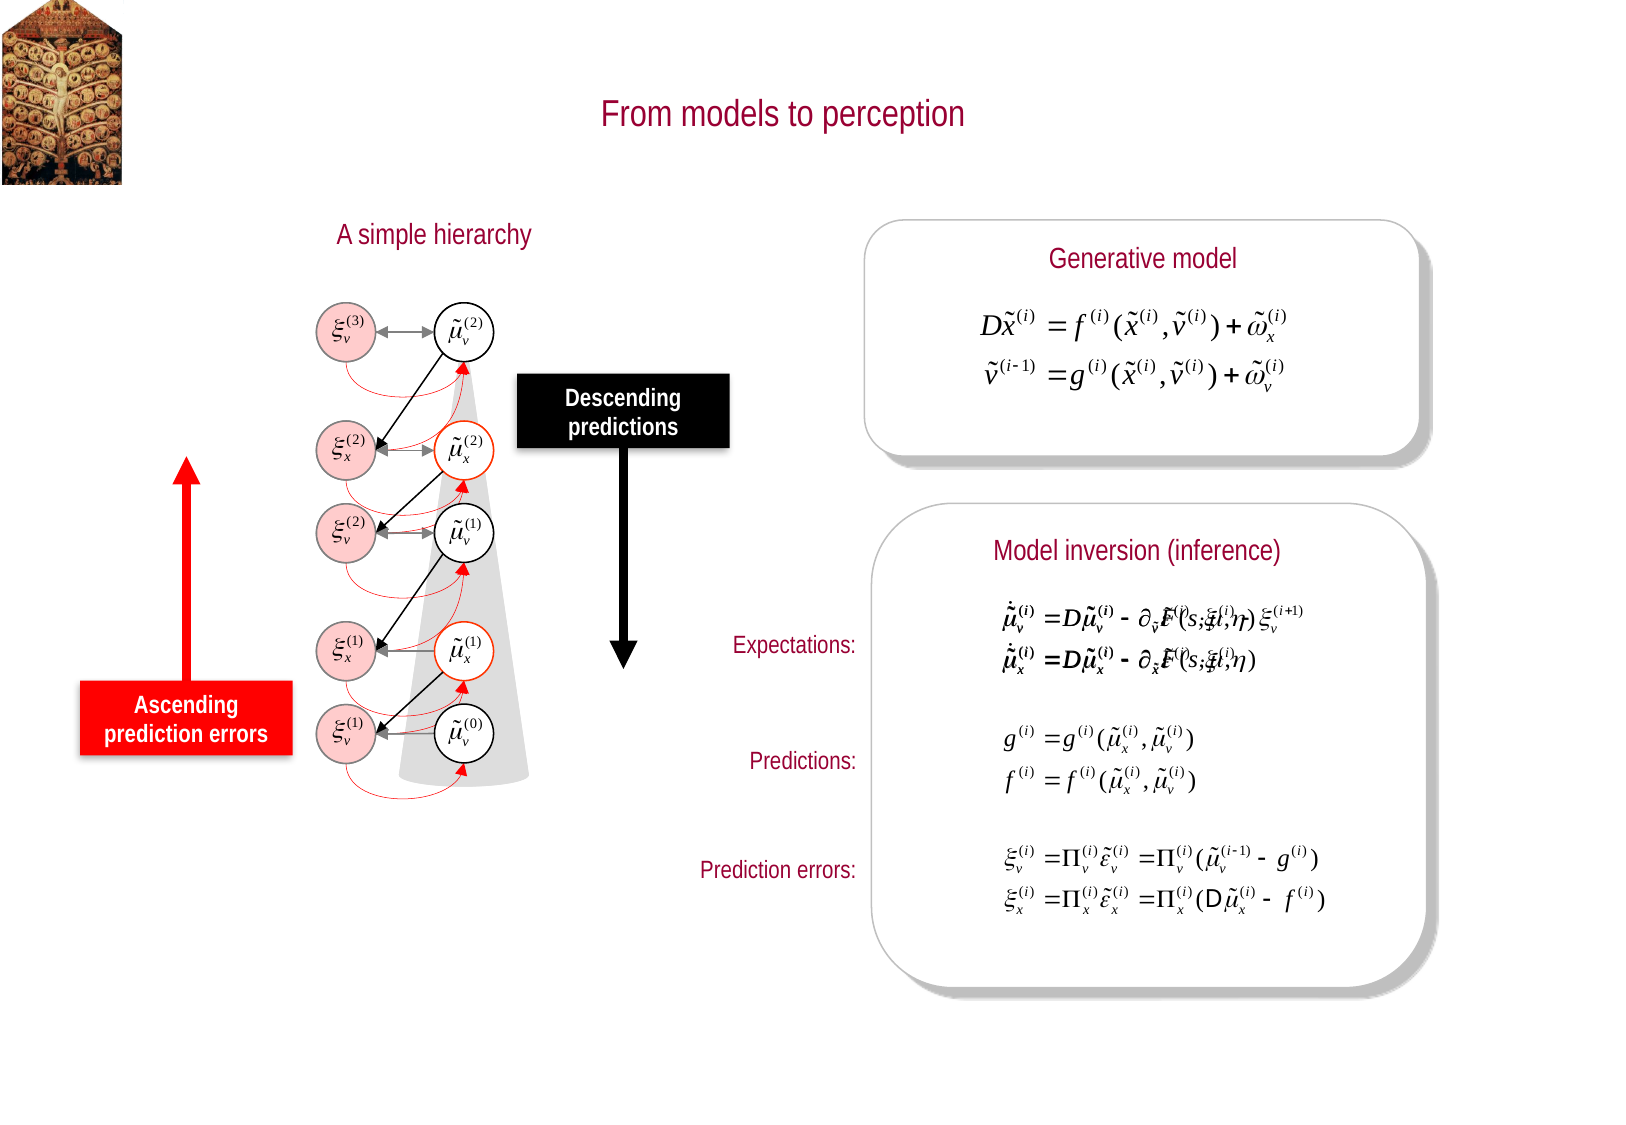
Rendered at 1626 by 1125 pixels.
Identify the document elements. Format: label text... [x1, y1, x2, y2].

text_box Model inversion (inference) [977, 523, 1297, 574]
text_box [79, 373, 731, 757]
text_box [864, 219, 1420, 457]
text_box [871, 503, 1427, 988]
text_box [316, 302, 530, 372]
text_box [997, 597, 1262, 681]
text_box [682, 599, 1330, 920]
text_box Generative model [1024, 231, 1262, 282]
text_box From models to perception [552, 81, 1014, 142]
text_box A simple hierarchy [292, 208, 577, 258]
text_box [316, 766, 530, 787]
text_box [974, 302, 1294, 399]
picture [0, 0, 124, 185]
